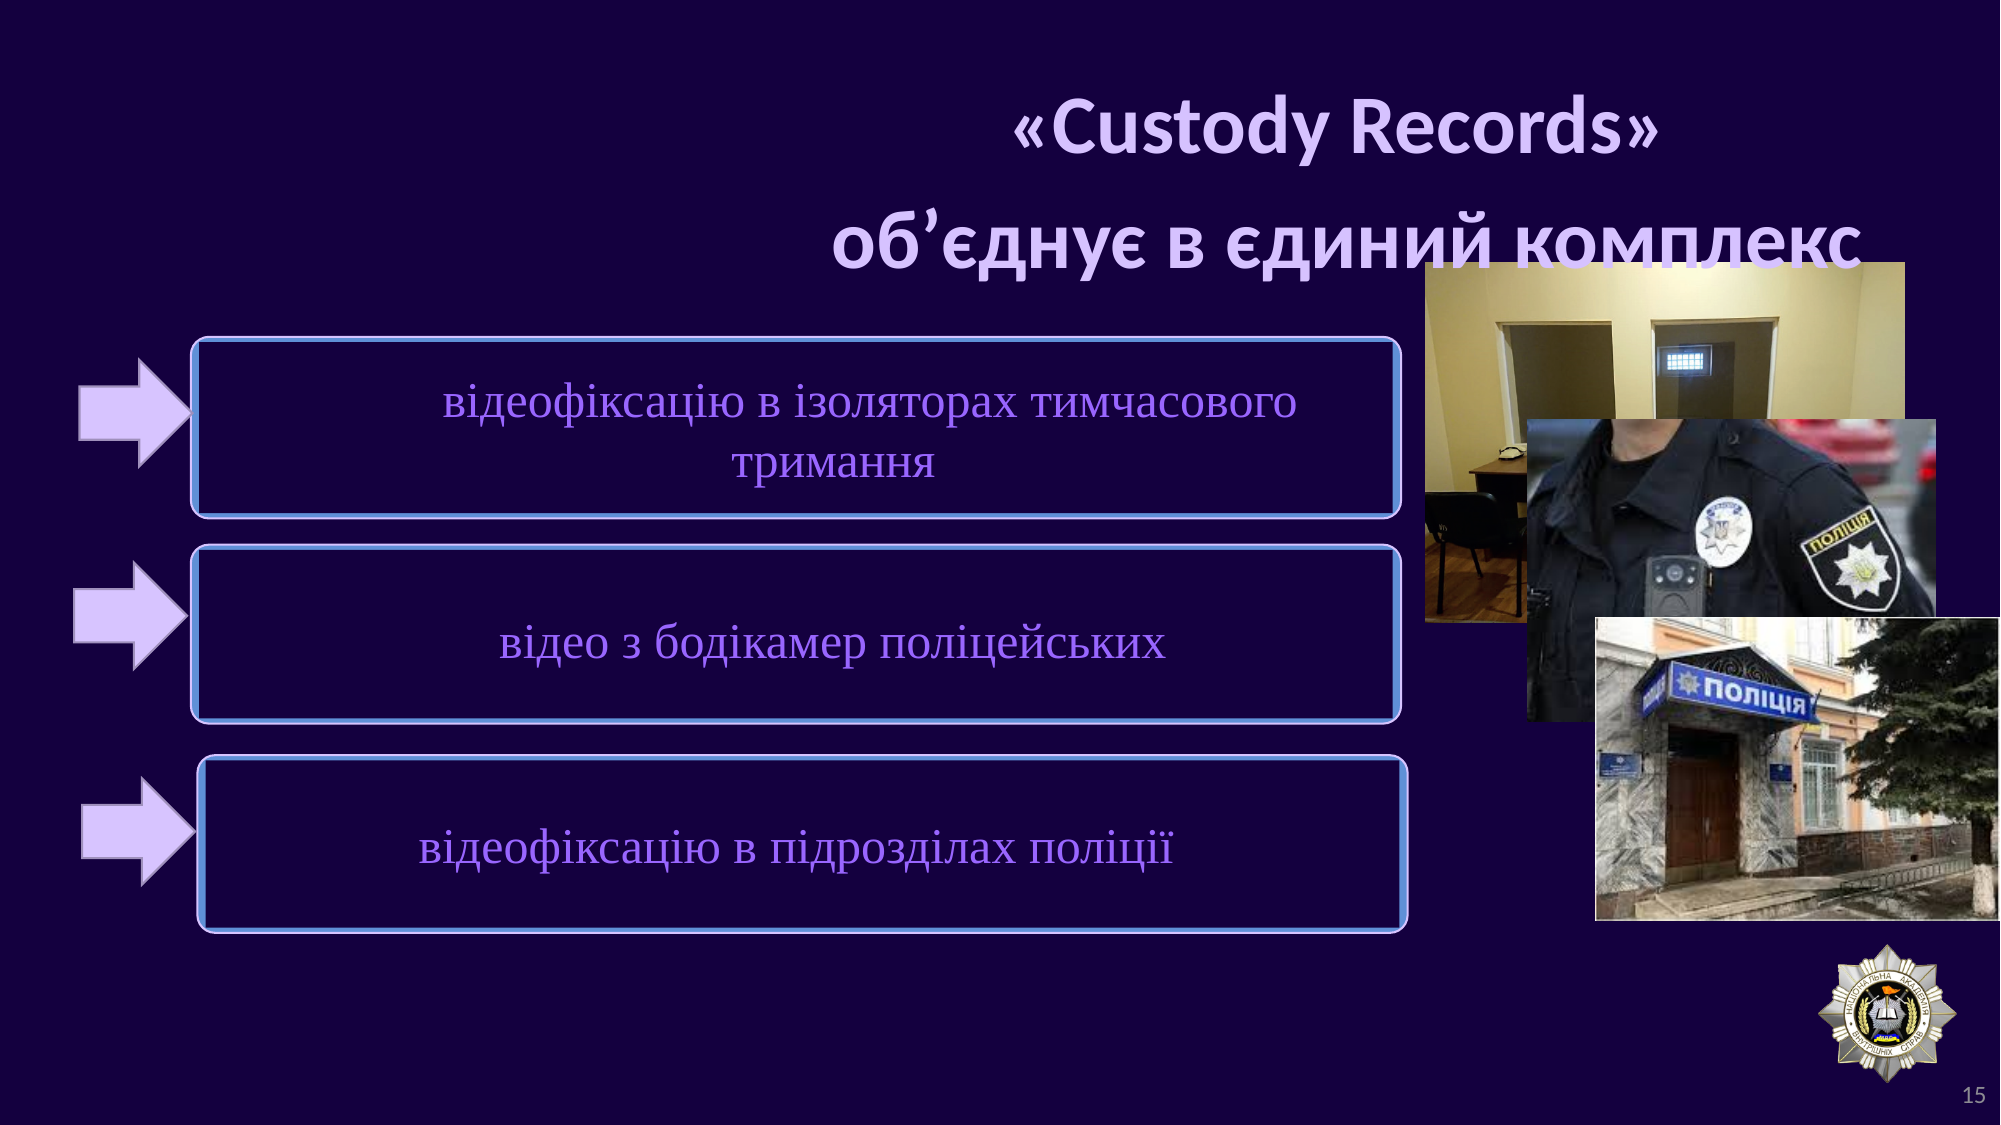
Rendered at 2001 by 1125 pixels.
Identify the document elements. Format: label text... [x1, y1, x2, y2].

picture [1425, 262, 2000, 921]
text_box [1277, 457, 1527, 647]
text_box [197, 755, 1408, 933]
text_box [78, 357, 190, 469]
picture [1814, 941, 1959, 1085]
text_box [190, 336, 1402, 519]
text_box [190, 544, 1402, 724]
text_box «Custody Records» об’єднує в єдиний комплекс [620, 48, 2000, 334]
text_box [73, 560, 189, 672]
slide_number 15 [1938, 1063, 2000, 1124]
text_box [81, 775, 197, 888]
